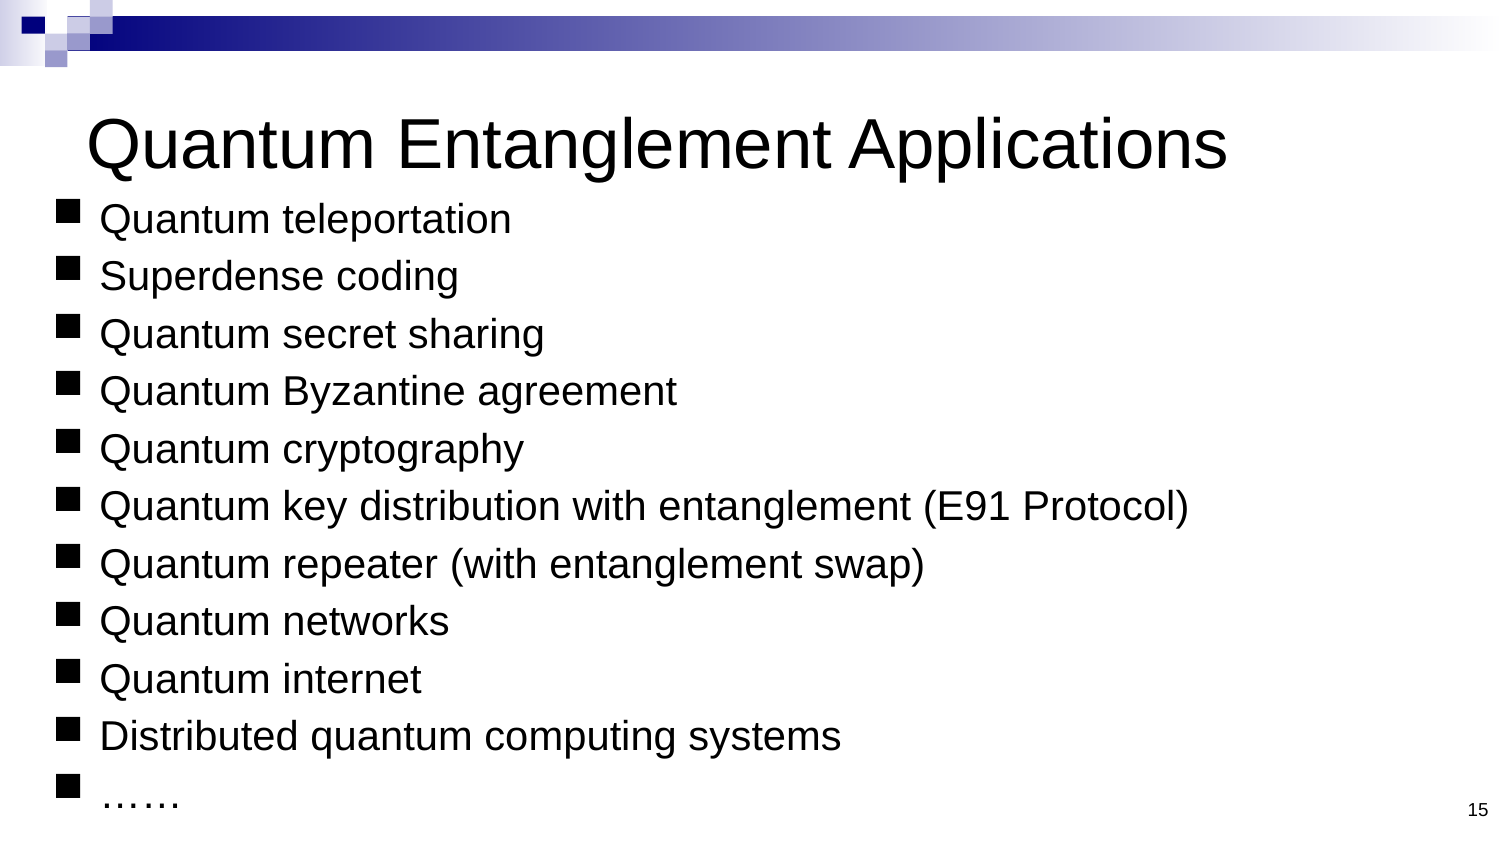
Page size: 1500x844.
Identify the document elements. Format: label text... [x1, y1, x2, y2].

slide_number 15 [1463, 796, 1500, 827]
title Quantum Entanglement Applications [75, 56, 1425, 169]
text_box Quantum teleportation Superdense coding Quantum secret sharing Quantum Byzantine agreement Quantum cryptography Quantum key distribution with entanglement (E91 Protocol) Quantum repeater (with entanglement swap) Quantum networks Quantum internet Distributed quantum computing systems …… [37, 169, 1463, 844]
